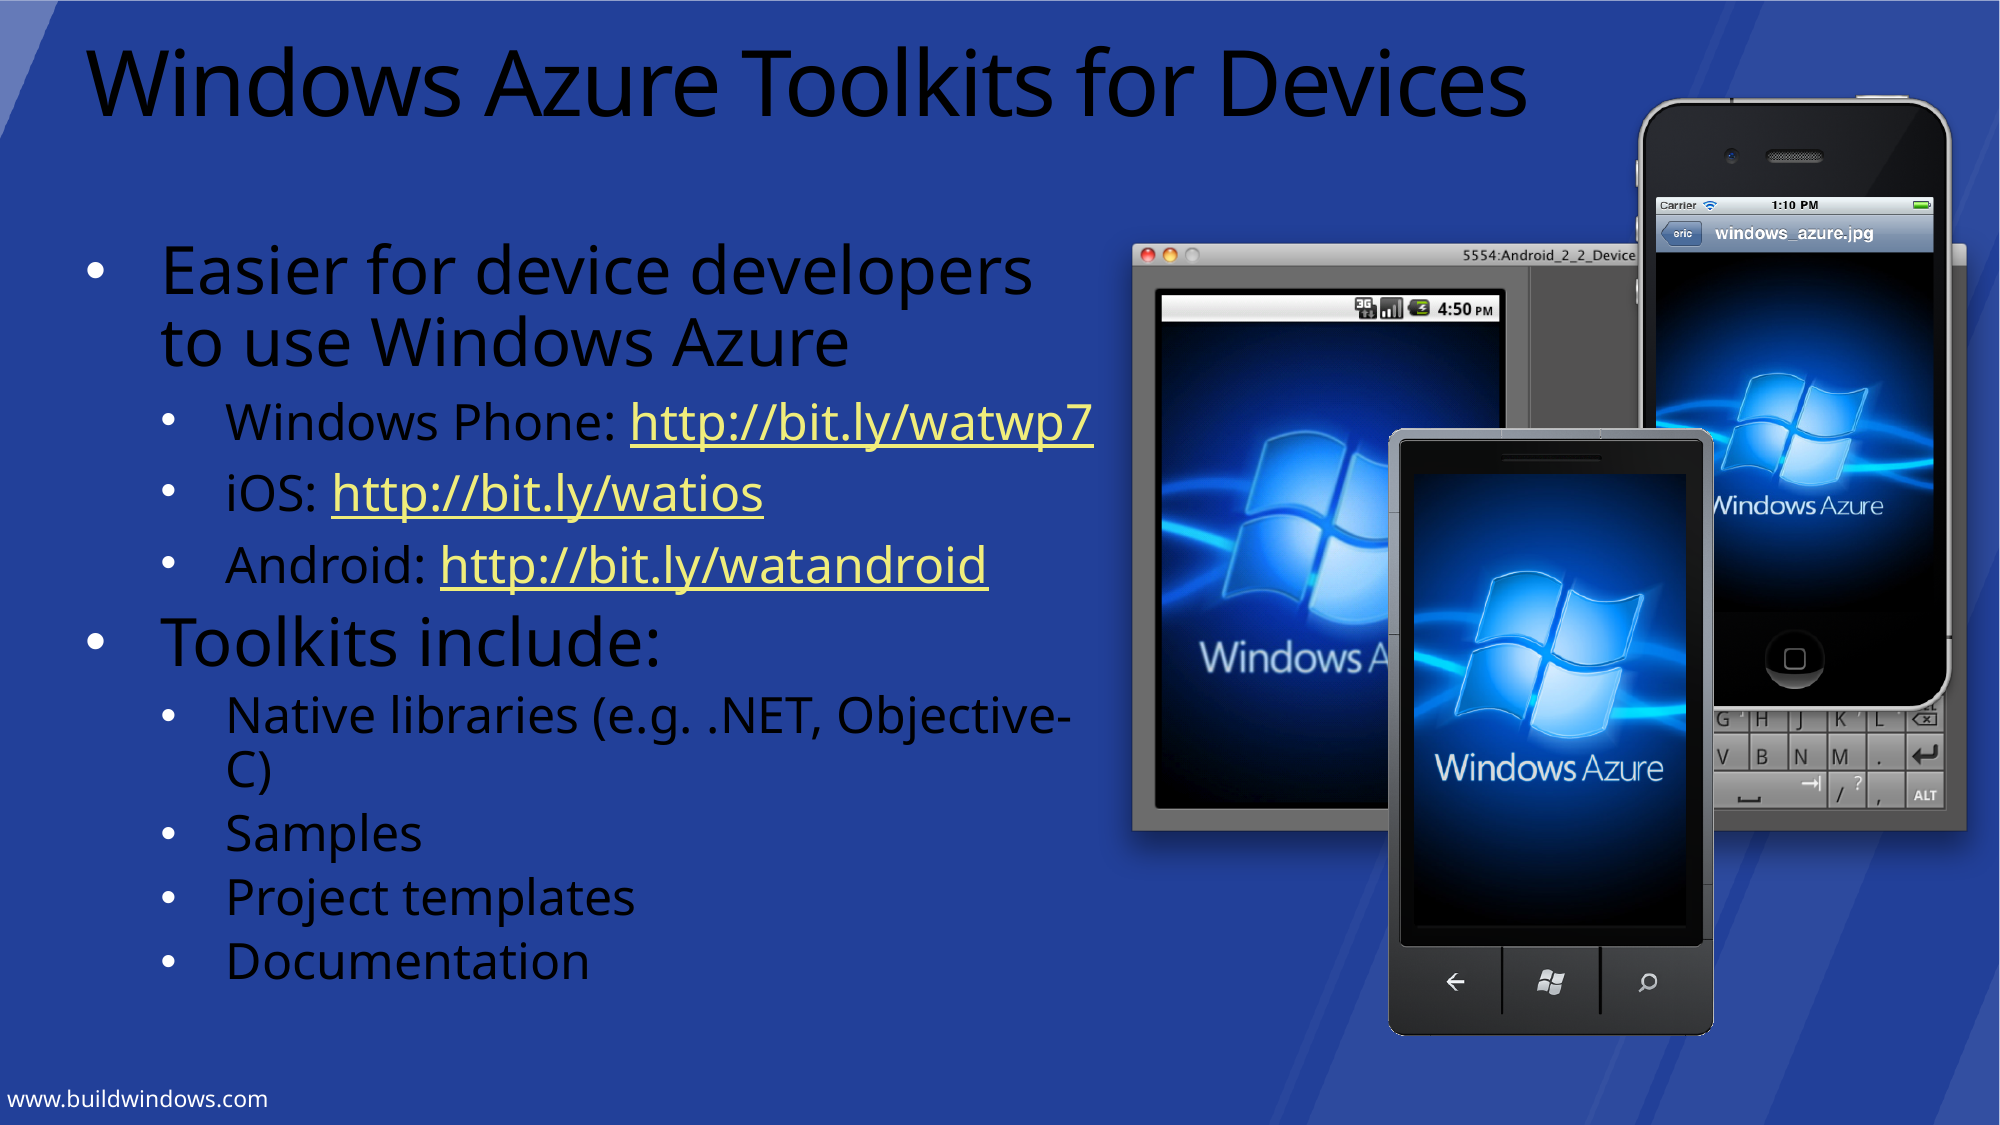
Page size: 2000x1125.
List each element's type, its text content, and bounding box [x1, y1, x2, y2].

title Windows Azure Toolkits for Devices [85, 37, 1914, 138]
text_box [1090, 88, 2000, 1038]
list Easier for device developers to use Windows Azure Windows Phone: http://bit.ly/watwp7 iOS: http://bit.ly/watios Android: http://bit.ly/watandroid Toolkits include: Native libraries (e.g. .NET, Objective-C) Samples Project templates Documentation [85, 237, 1085, 939]
picture [0, 0, 2000, 1125]
